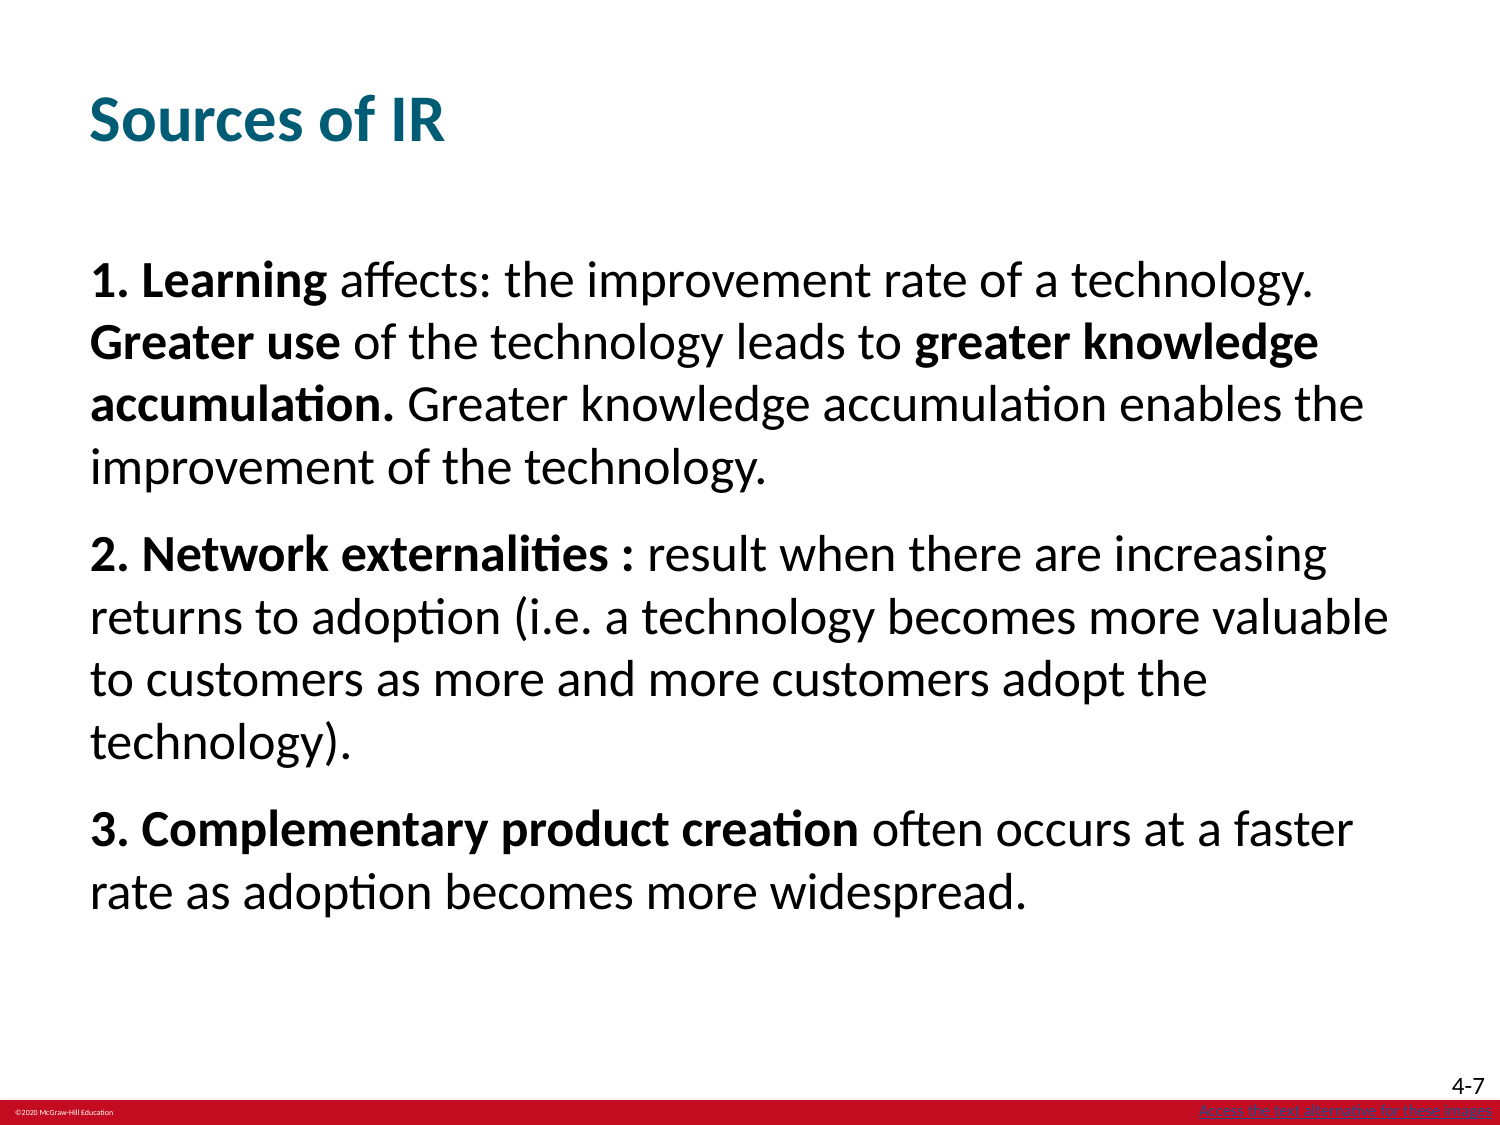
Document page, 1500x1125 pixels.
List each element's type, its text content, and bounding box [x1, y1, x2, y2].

list 1. Learning affects: the improvement rate of a technology. Greater use of the technology leads to greater knowledge accumulation. Greater knowledge accumulation enables the improvement of the technology. 2. Network externalities : result when there are increasing returns to adoption (i.e. a technology becomes more valuable to customers as more and more customers adopt the technology). 3. Complementary product creation often occurs at a faster rate as adoption becomes more widespread. [75, 237, 1425, 1038]
list Access the text alternative for these images [1062, 1100, 1500, 1125]
title Sources of IR [75, 24, 1425, 205]
